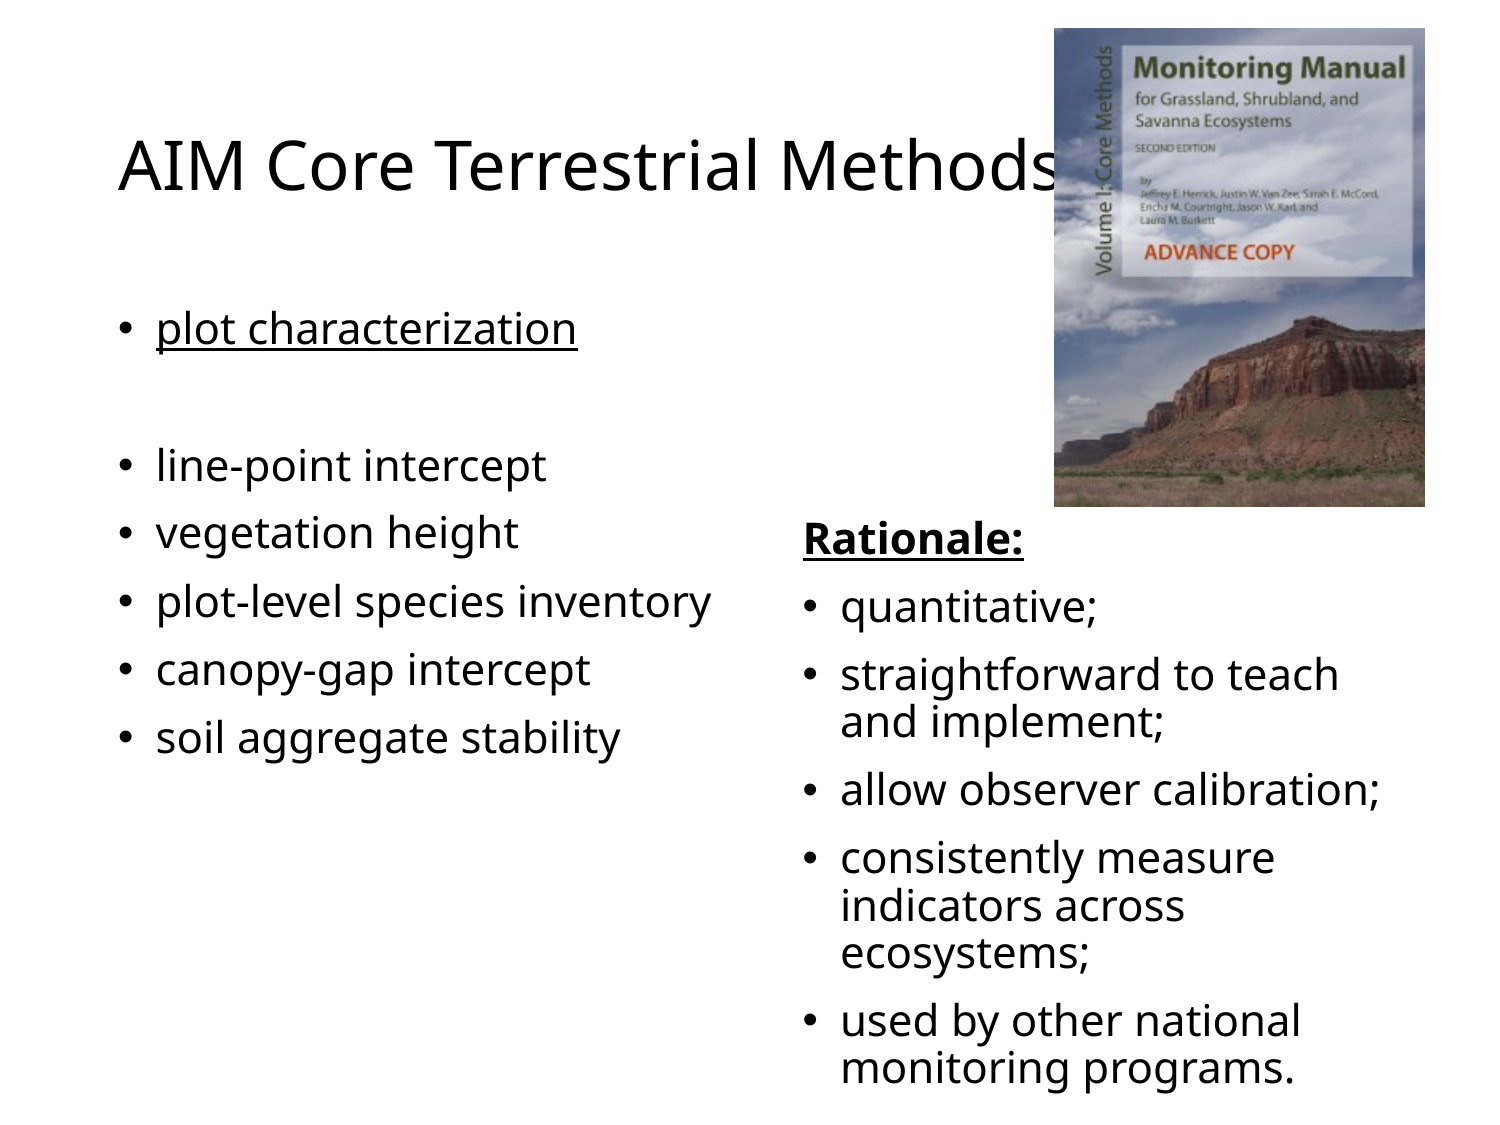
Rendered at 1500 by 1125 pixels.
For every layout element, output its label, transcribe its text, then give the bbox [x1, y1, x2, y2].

picture [1054, 28, 1425, 507]
title AIM Core Terrestrial Methods [103, 59, 1054, 278]
list plot characterization line-point intercept vegetation height plot-level species inventory canopy-gap intercept soil aggregate stability [103, 299, 741, 1014]
list Rationale: quantitative; straightforward to teach and implement; allow observer calibration; consistently measure indicators across ecosystems; used by other national monitoring programs. [787, 509, 1425, 1060]
